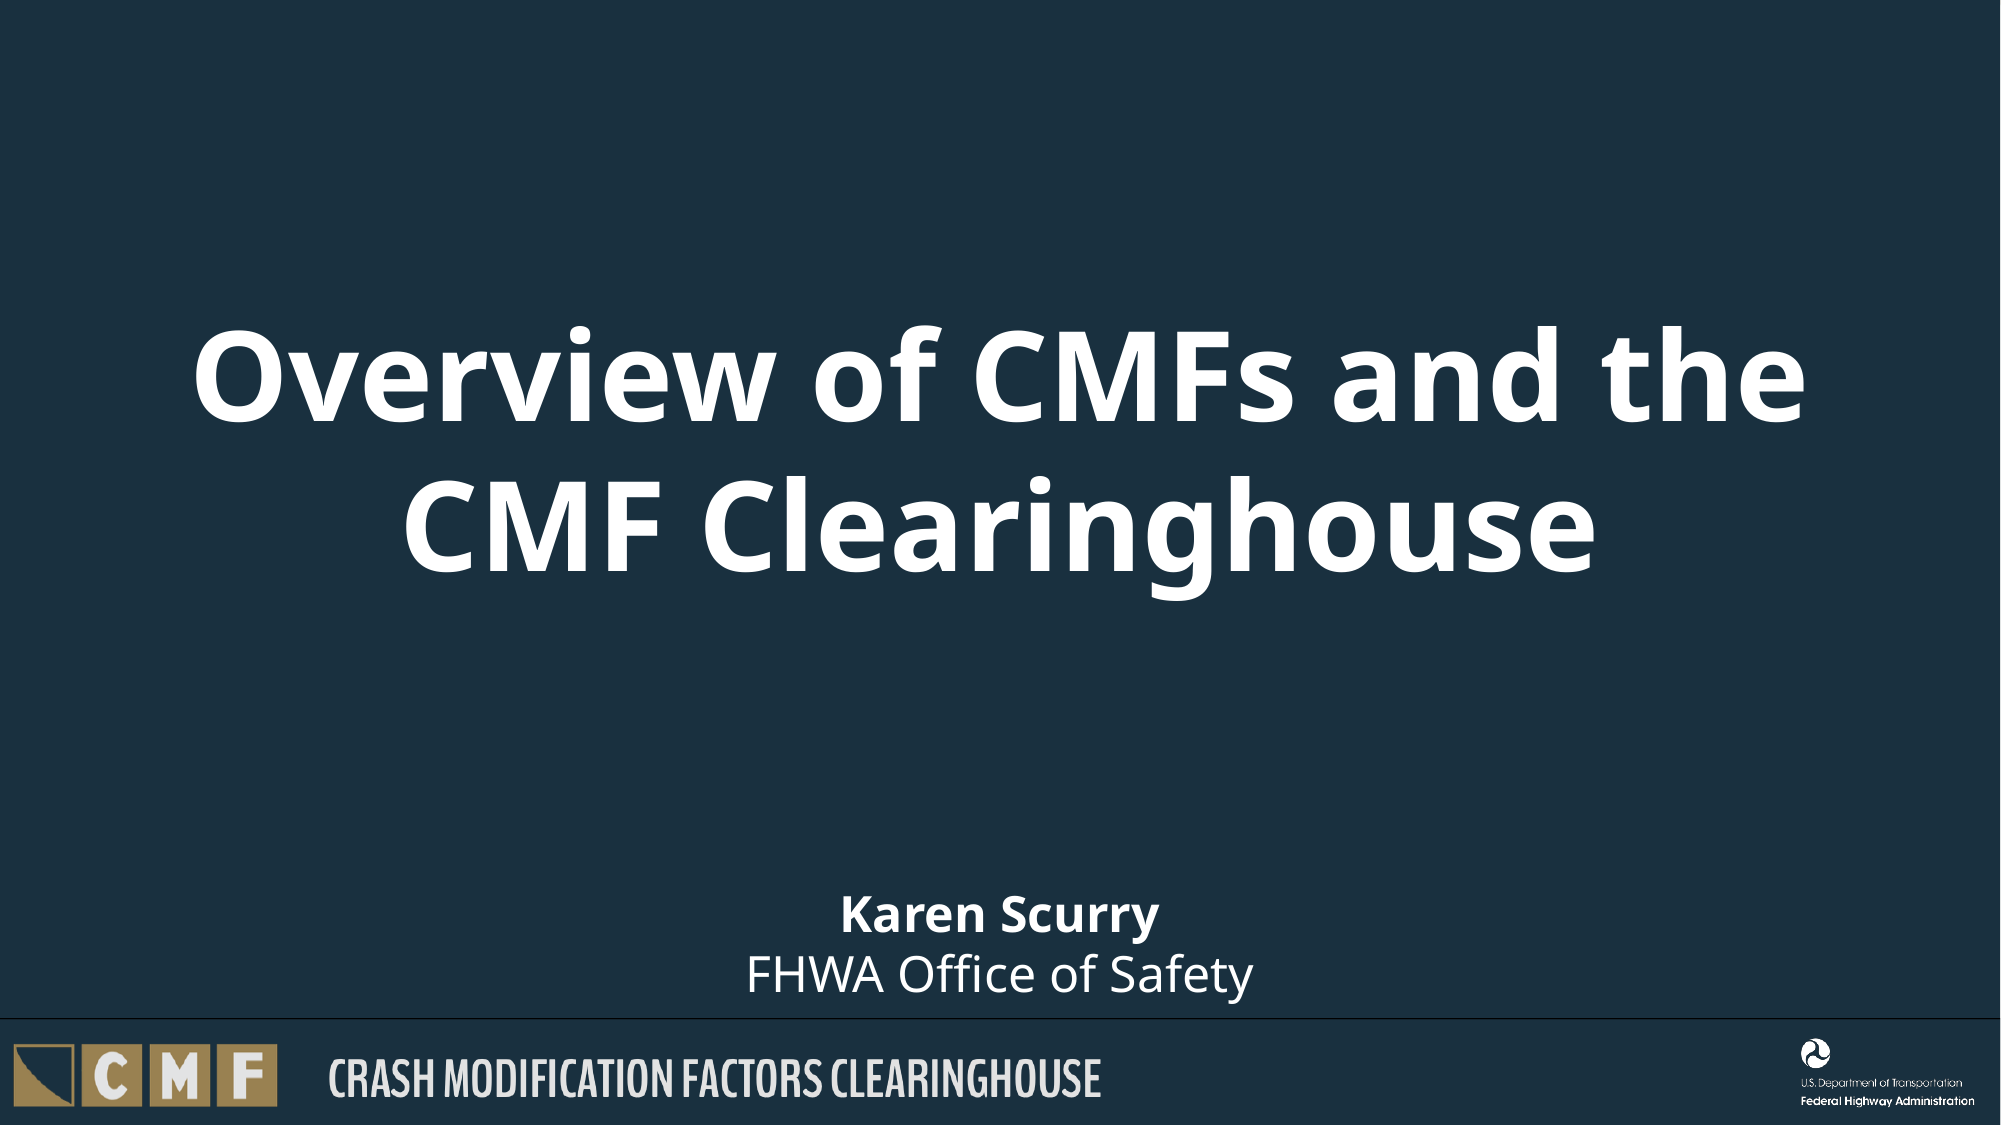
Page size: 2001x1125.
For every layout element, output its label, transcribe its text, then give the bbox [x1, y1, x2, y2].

picture [0, 0, 2001, 1125]
text_box Karen Scurry FHWA Office of Safety [237, 874, 1763, 1010]
title Overview of CMFs and the CMF Clearinghouse [99, 0, 1900, 905]
